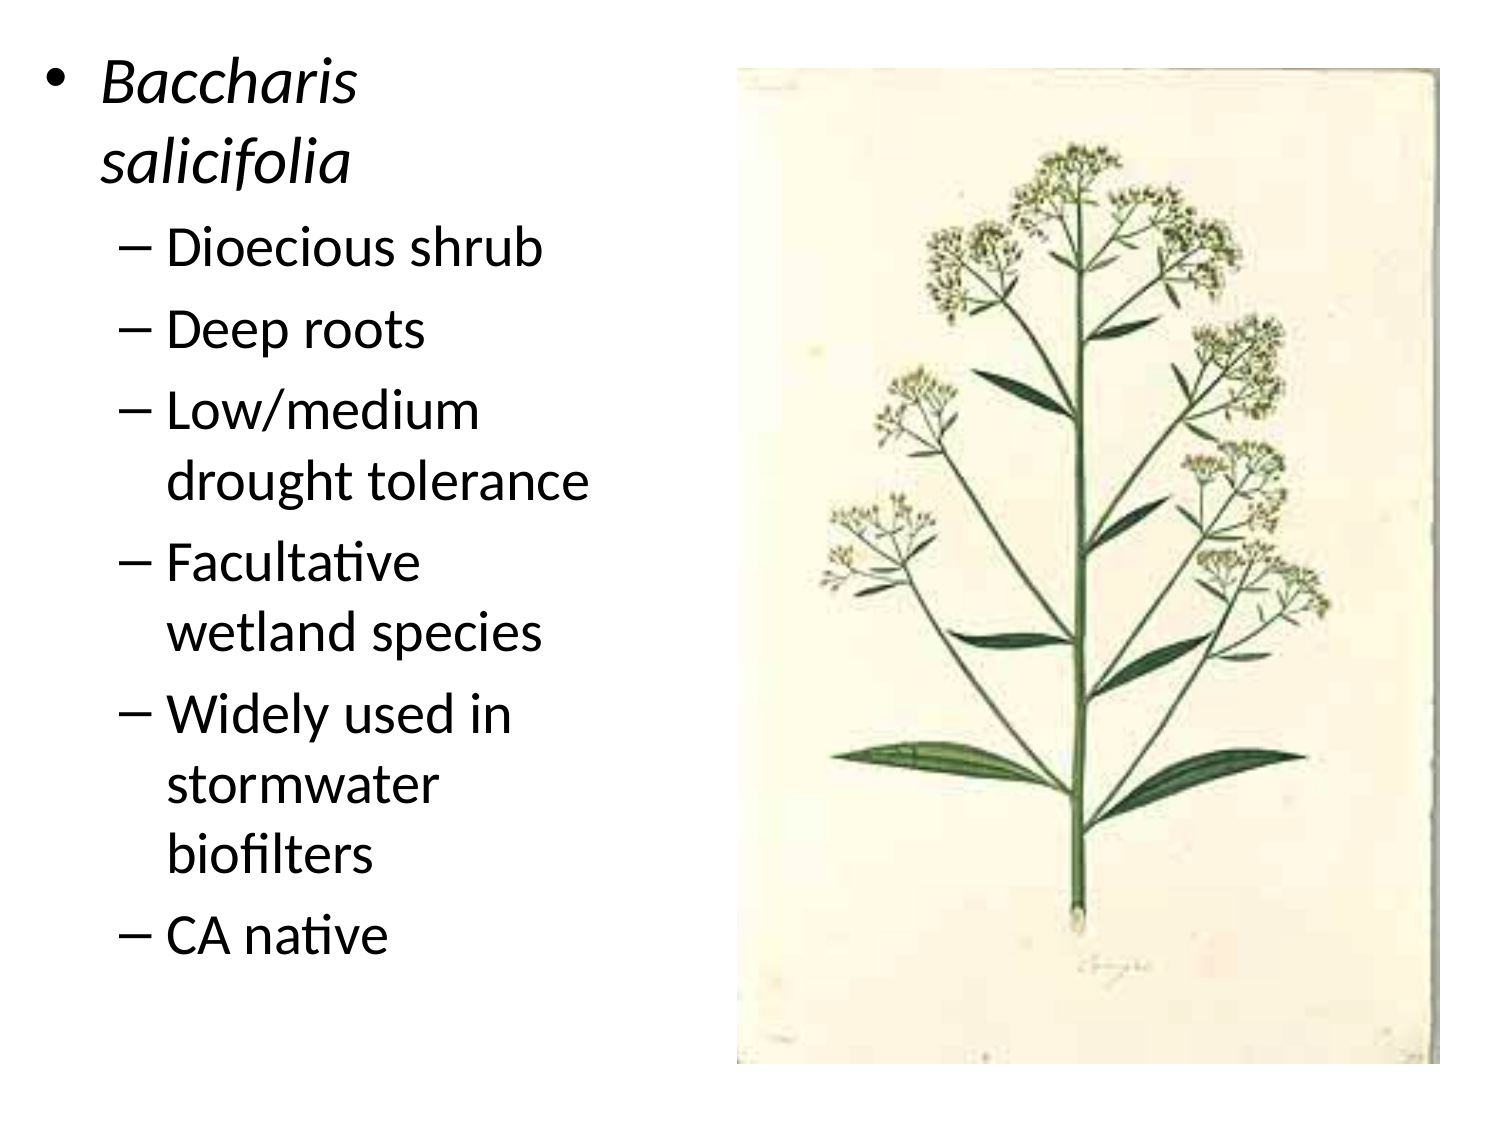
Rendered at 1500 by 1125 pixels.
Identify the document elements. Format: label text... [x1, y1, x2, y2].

picture [737, 68, 1440, 1064]
list Baccharis salicifolia Dioecious shrub Deep roots Low/medium drought tolerance Facultative wetland species Widely used in stormwater biofilters CA native [29, 29, 634, 1103]
